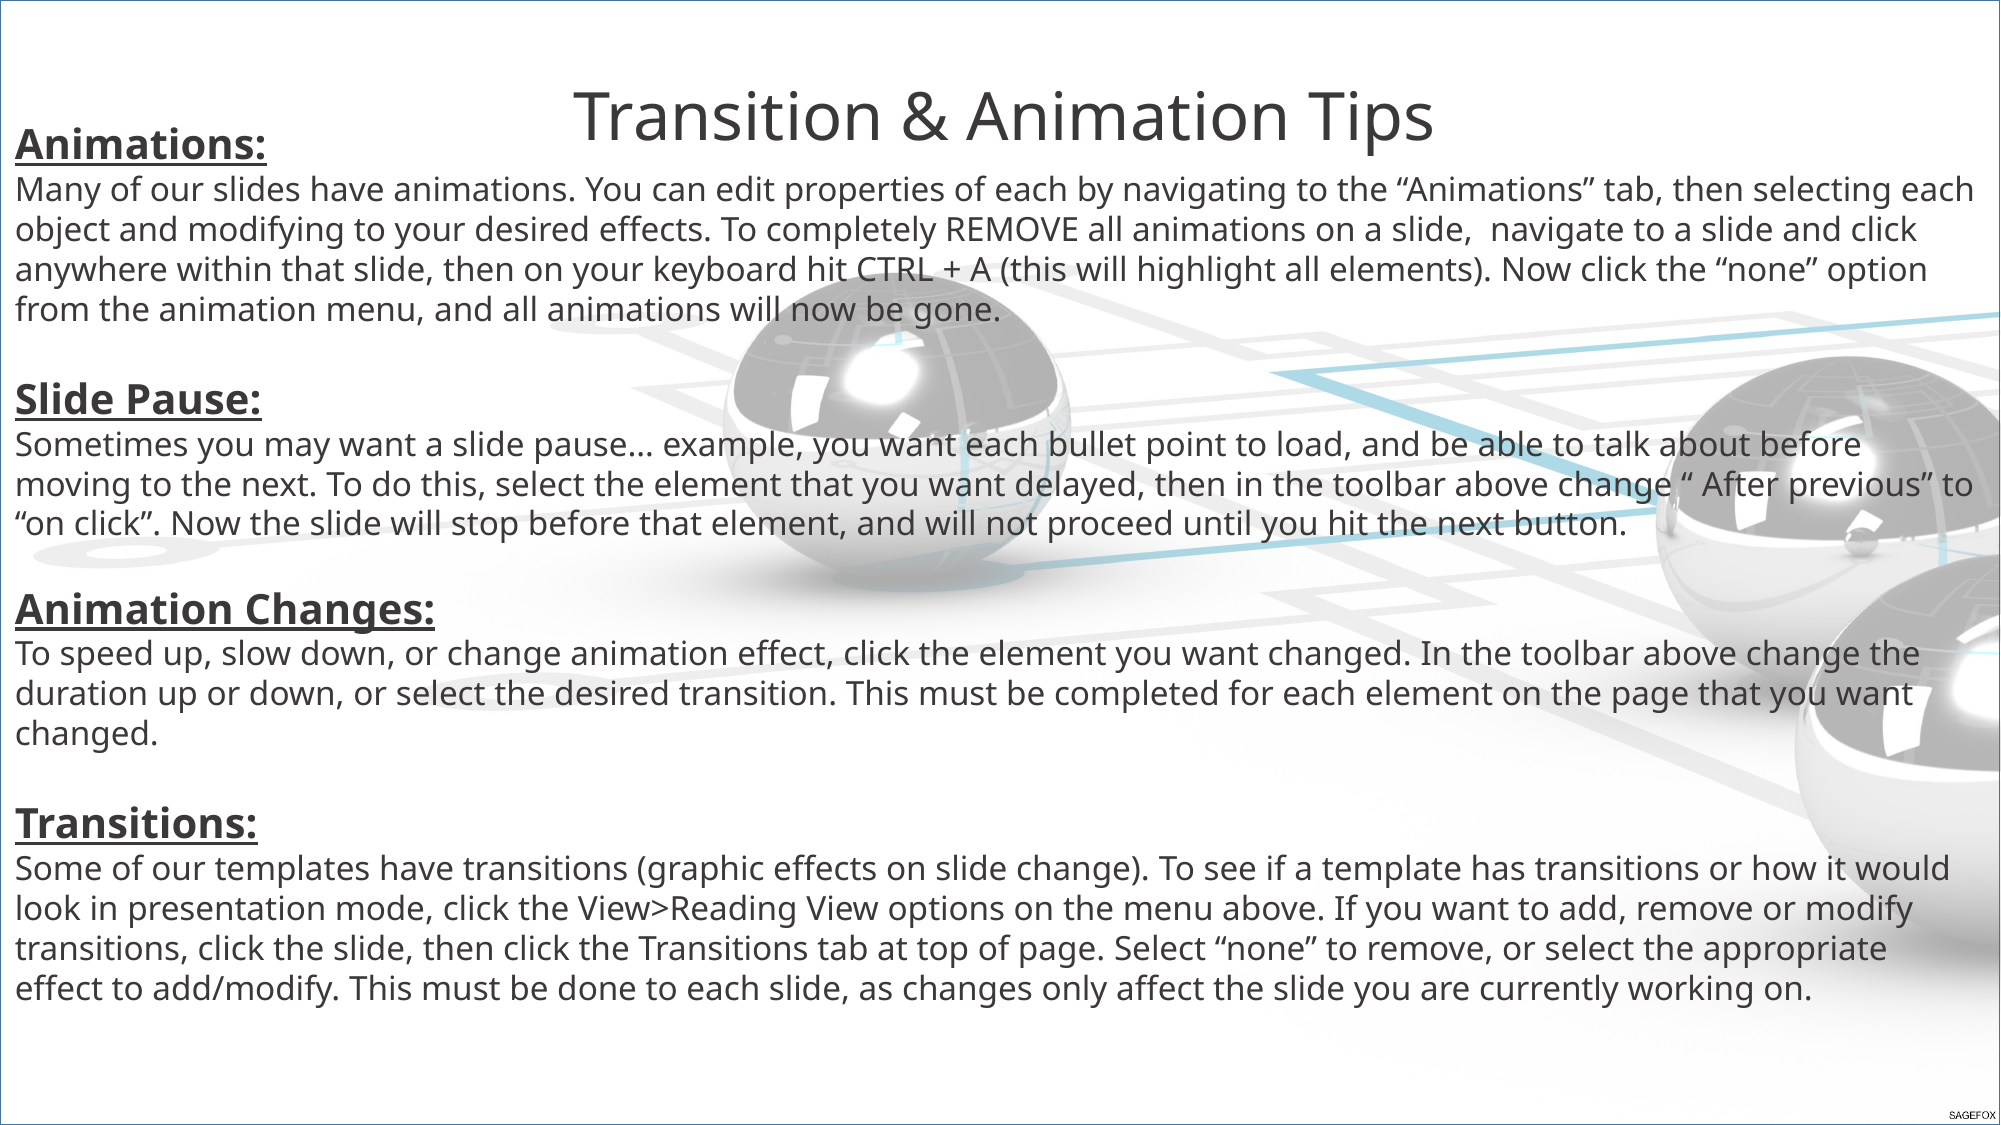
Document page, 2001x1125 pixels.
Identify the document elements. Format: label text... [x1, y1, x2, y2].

text_box Animations: Many of our slides have animations. You can edit properties of each by navigating to the “Animations” tab, then selecting each object and modifying to your desired effects. To completely REMOVE all animations on a slide, navigate to a slide and click anywhere within that slide, then on your keyboard hit CTRL + A (this will highlight all elements). Now click the “none” option from the animation menu, and all animations will now be gone. Slide Pause: Sometimes you may want a slide pause… example, you want each bullet point to load, and be able to talk about before moving to the next. To do this, select the element that you want delayed, then in the toolbar above change “ After previous” to “on click”. Now the slide will stop before that element, and will not proceed until you hit the next button. Animation Changes: To speed up, slow down, or change animation effect, click the element you want changed. In the toolbar above change the duration up or down, or select the desired transition. This must be completed for each element on the page that you want changed. Transitions: Some of our templates have transitions (graphic effects on slide change). To see if a template has transitions or how it would look in presentation mode, click the View>Reading View options on the menu above. If you want to add, remove or modify transitions, click the slide, then click the Transitions tab at top of page. Select “none” to remove, or select the appropriate effect to add/modify. This must be done to each slide, as changes only affect the slide you are currently working on. [0, 0, 2000, 1125]
title Transition & Animation Tips [477, 59, 1532, 177]
